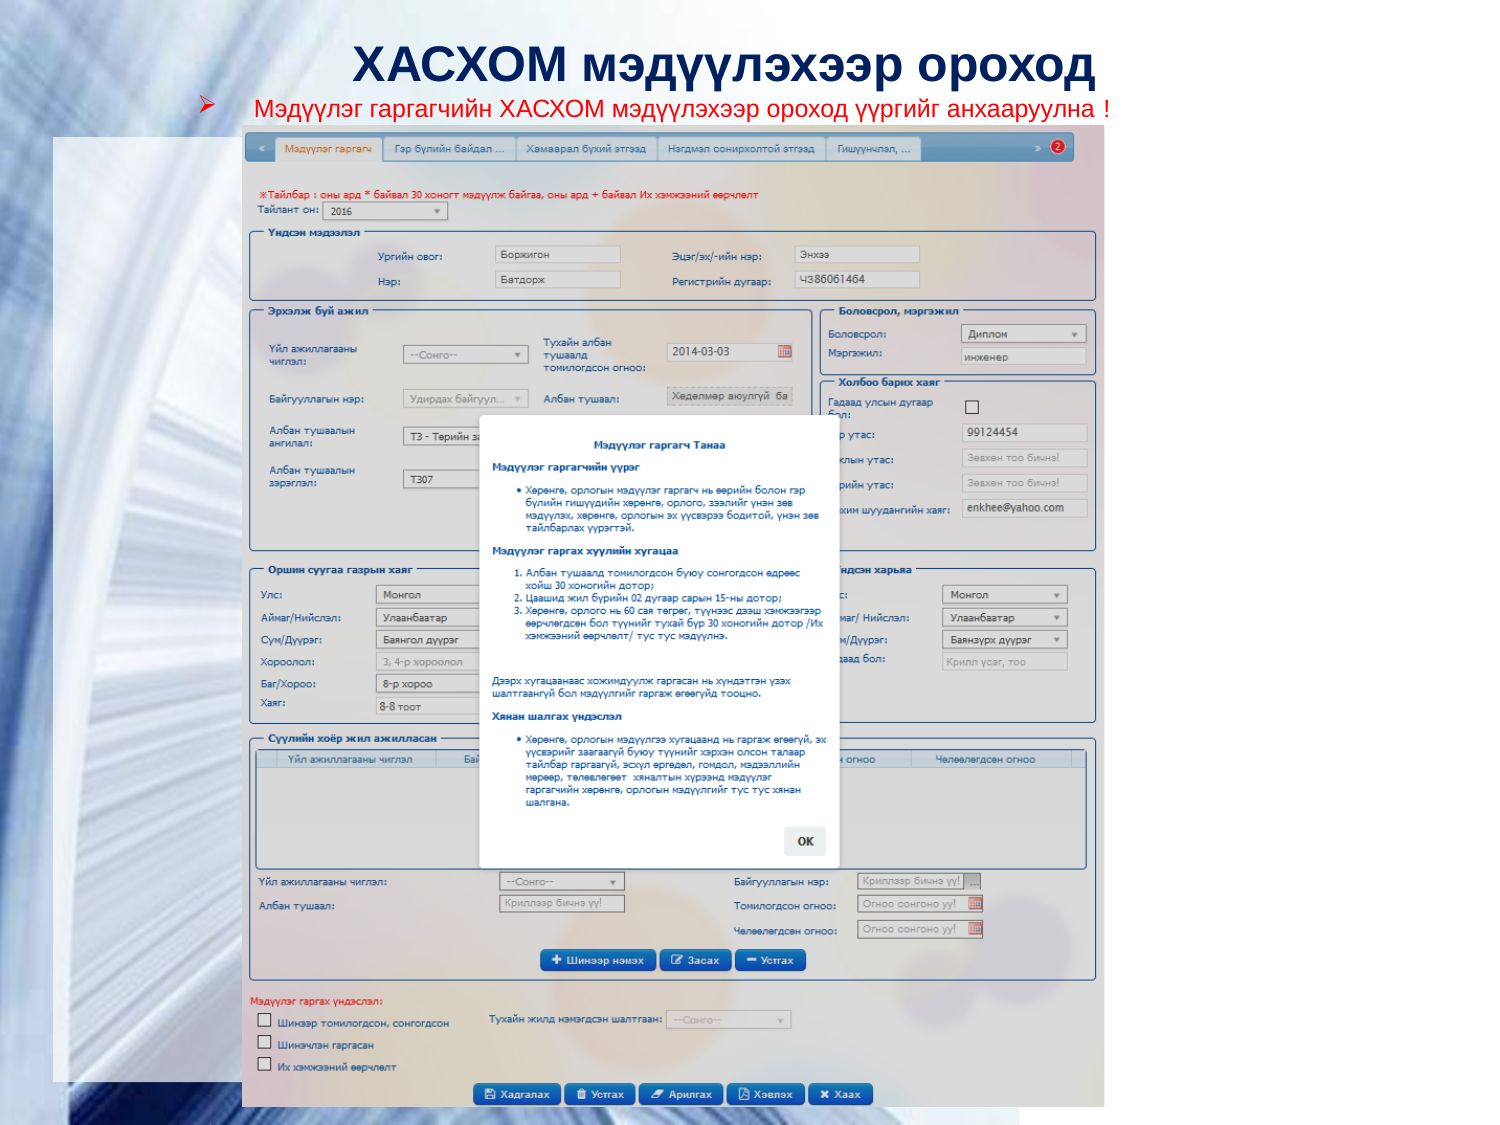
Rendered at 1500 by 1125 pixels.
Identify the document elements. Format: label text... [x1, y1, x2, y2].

picture [0, 0, 1500, 1125]
text_box ХАСХОМ мэдүүлэхээр ороход [135, 23, 1314, 102]
list Мэдүүлэг гаргагчийн ХАСХОМ мэдүүлэхээр ороход үүргийг анхааруулна ! [183, 70, 1247, 130]
